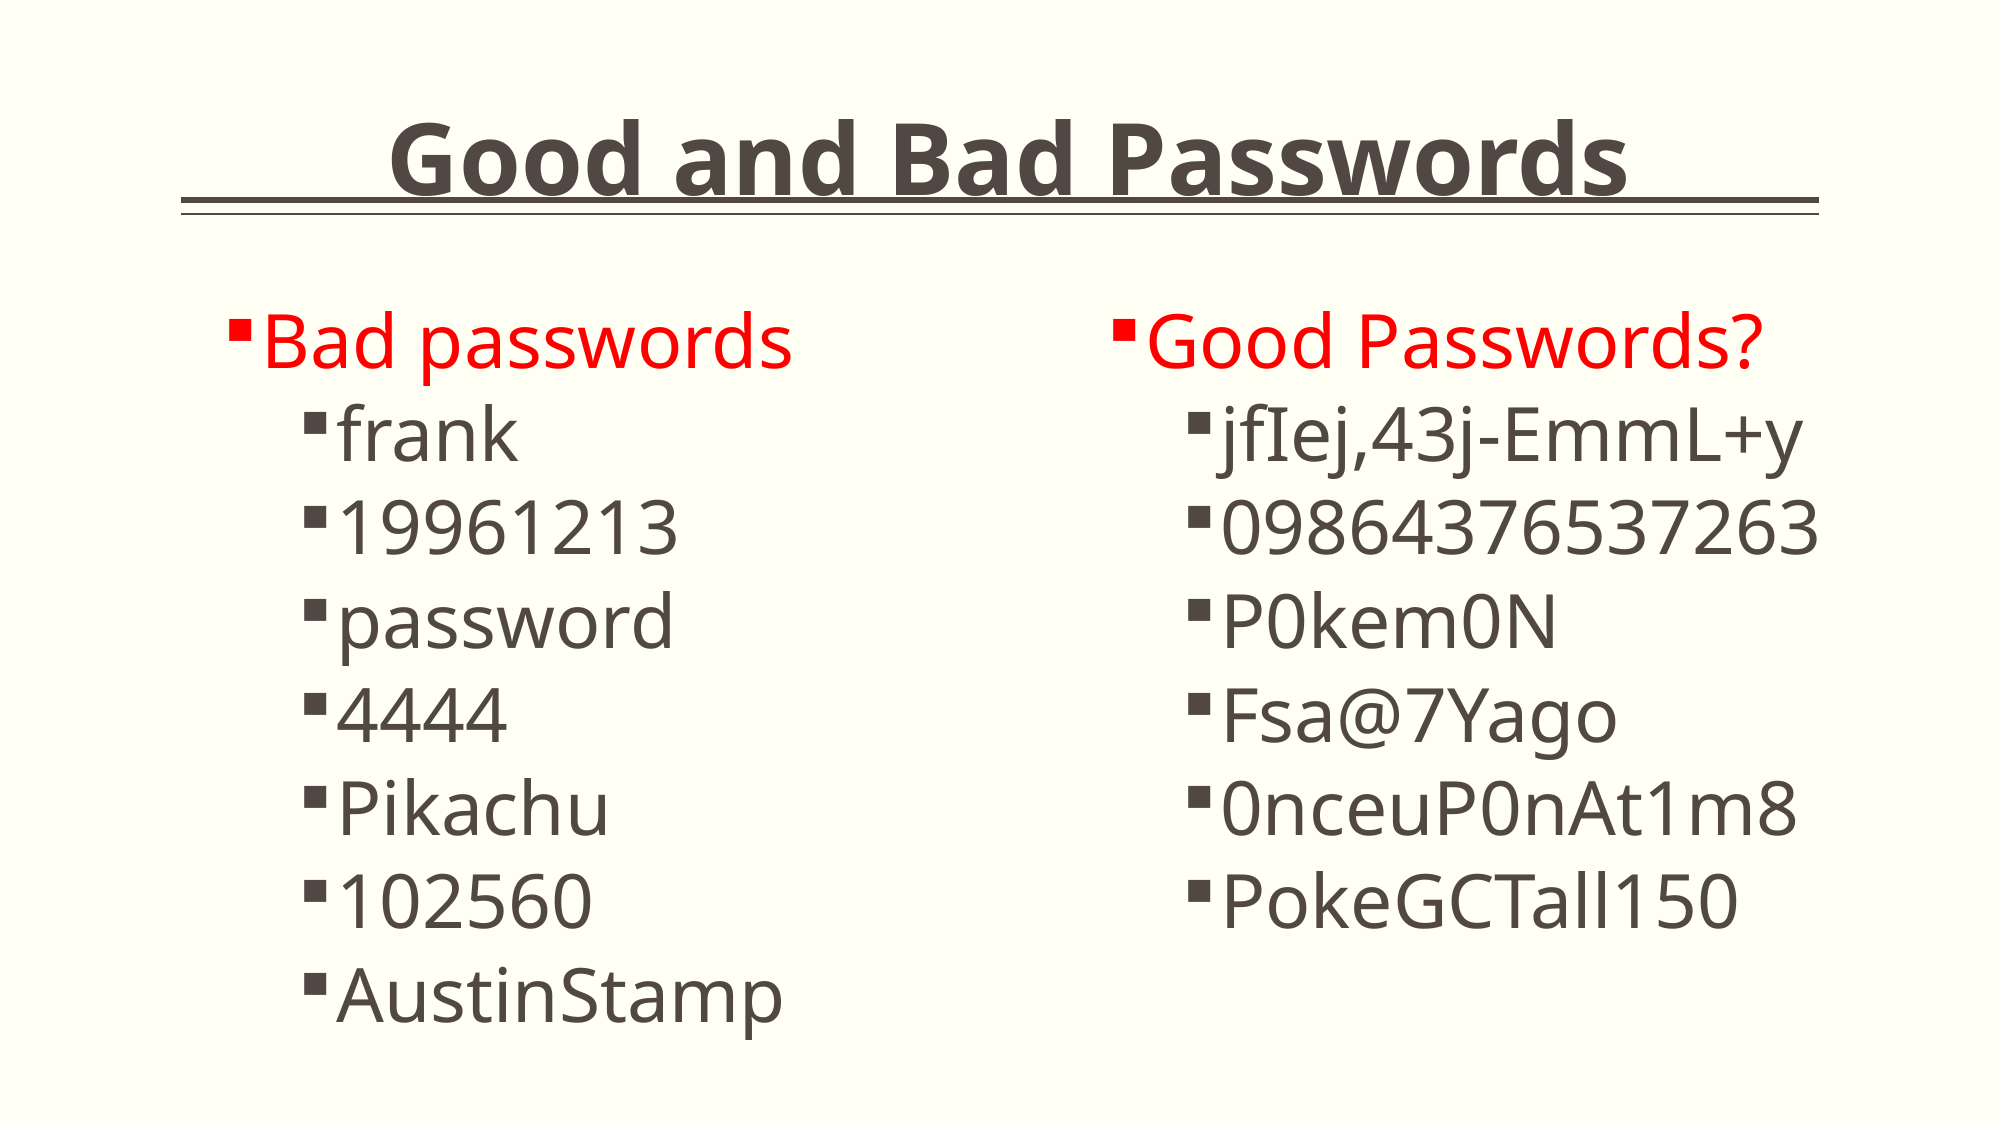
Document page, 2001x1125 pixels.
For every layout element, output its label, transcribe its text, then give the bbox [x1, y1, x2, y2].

list Bad passwords frank 19961213 password 4444 Pikachu 102560 AustinStamp [223, 295, 991, 1059]
list Good Passwords? jfIej,43j-EmmL+y 09864376537263 P0kem0N Fsa@7Yago 0nceuP0nAt1m8 PokeGCTall150 [1107, 295, 1842, 1014]
title Good and Bad Passwords [303, 50, 1716, 225]
